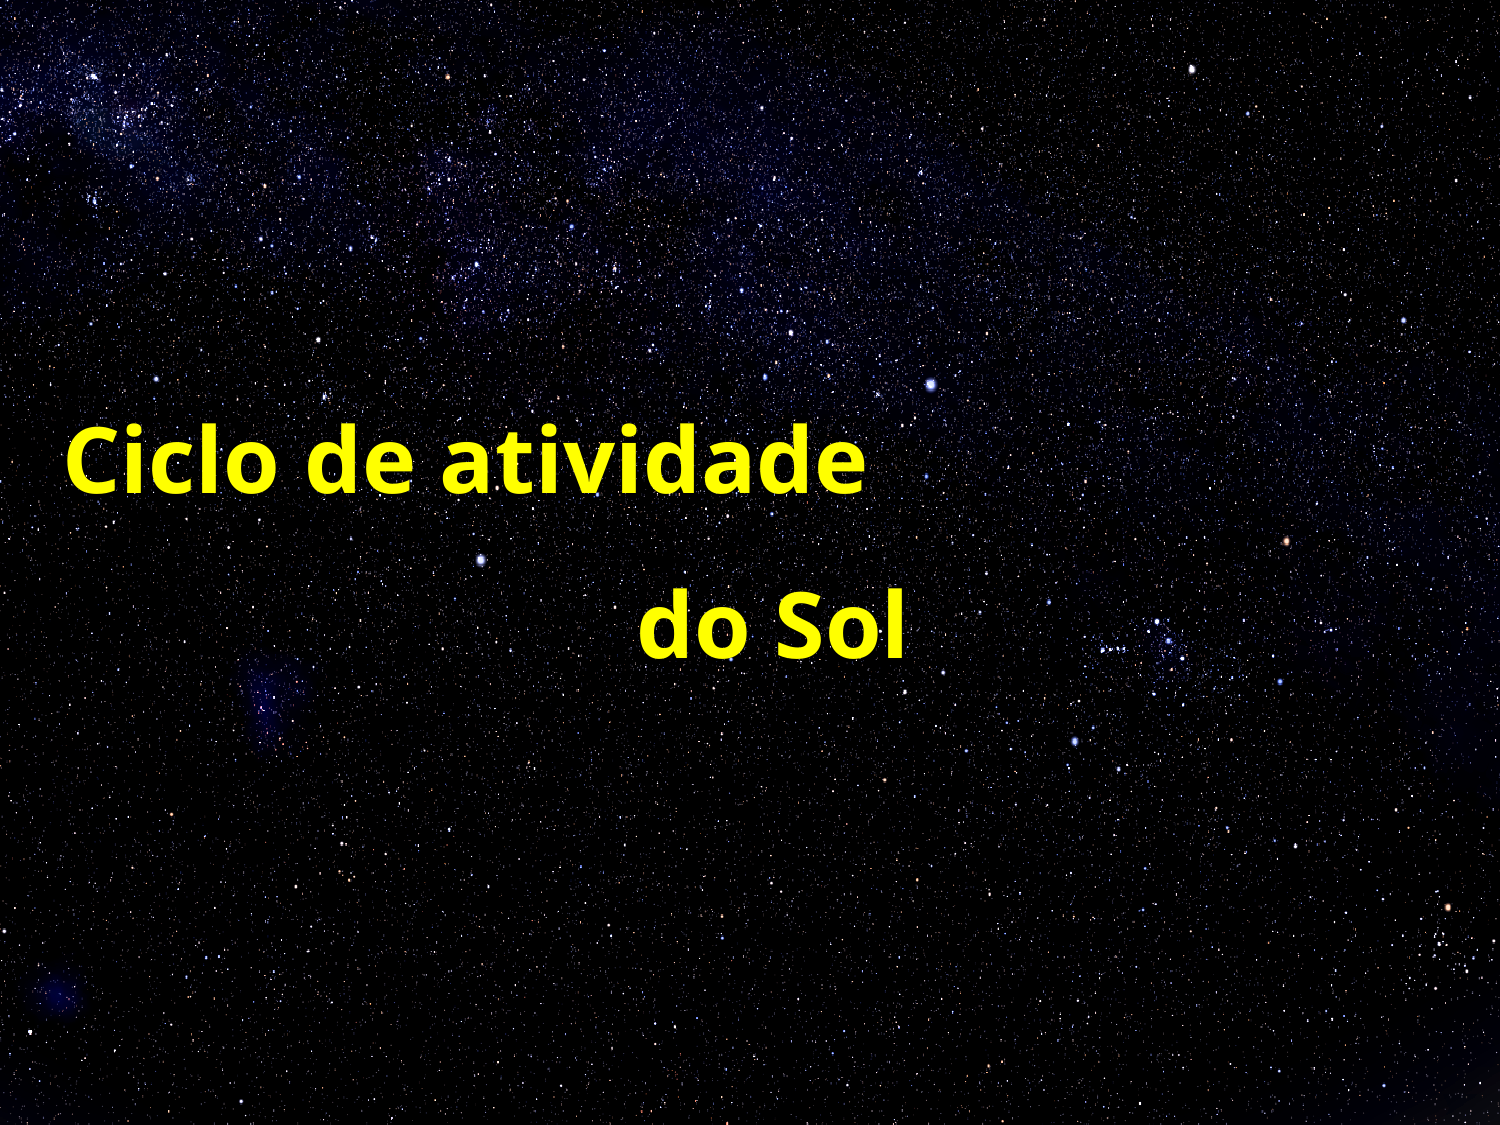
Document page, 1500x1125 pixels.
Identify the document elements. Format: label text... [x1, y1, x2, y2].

text_box Ciclo de atividade do Sol [46, 445, 1500, 633]
picture [0, 0, 1500, 1125]
